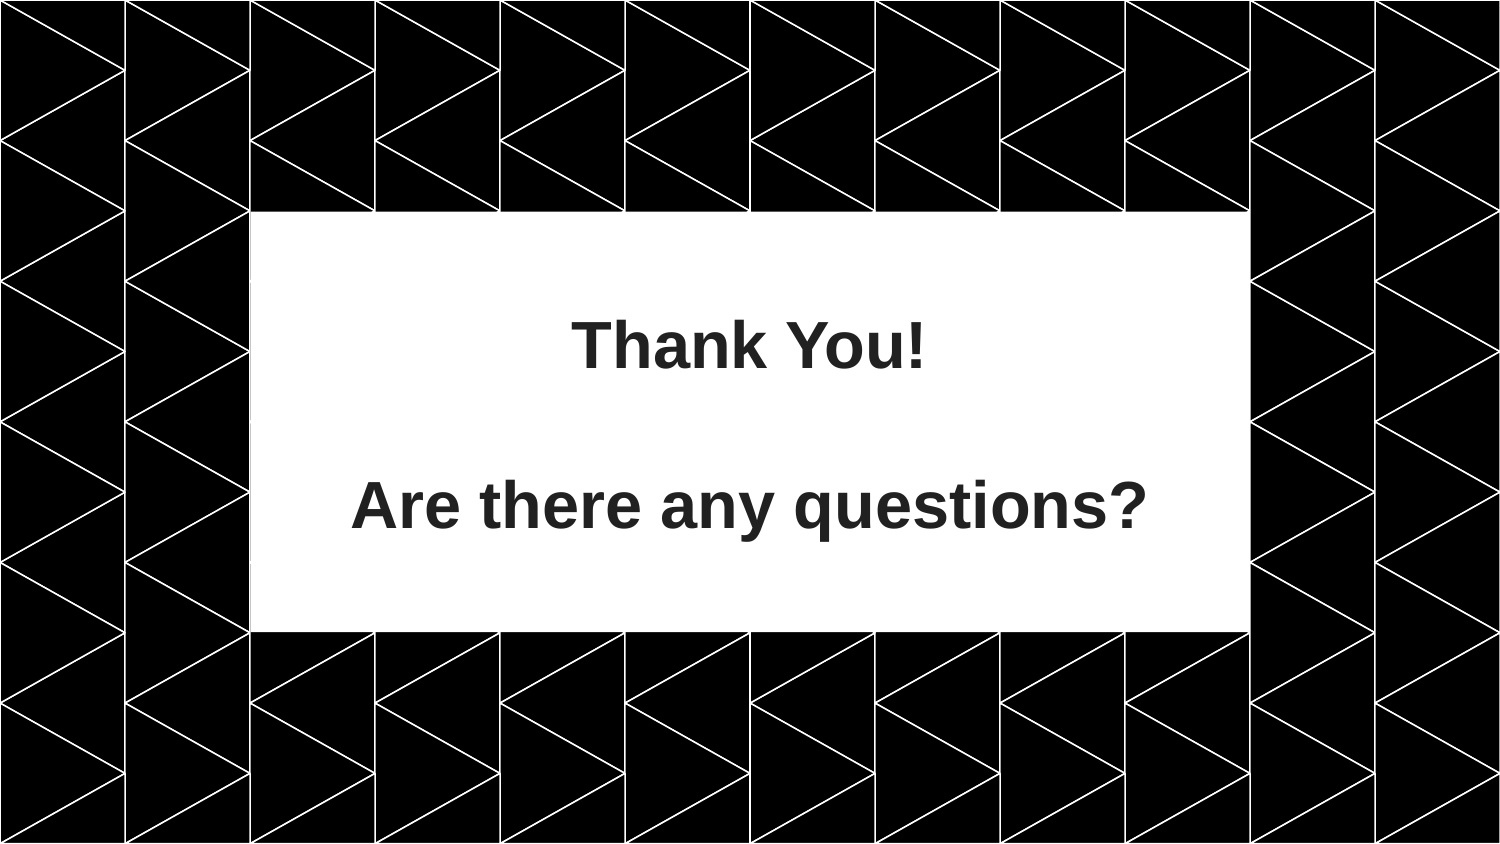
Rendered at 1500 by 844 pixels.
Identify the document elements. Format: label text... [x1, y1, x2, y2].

title Thank You! Are there any questions? [309, 286, 1191, 557]
